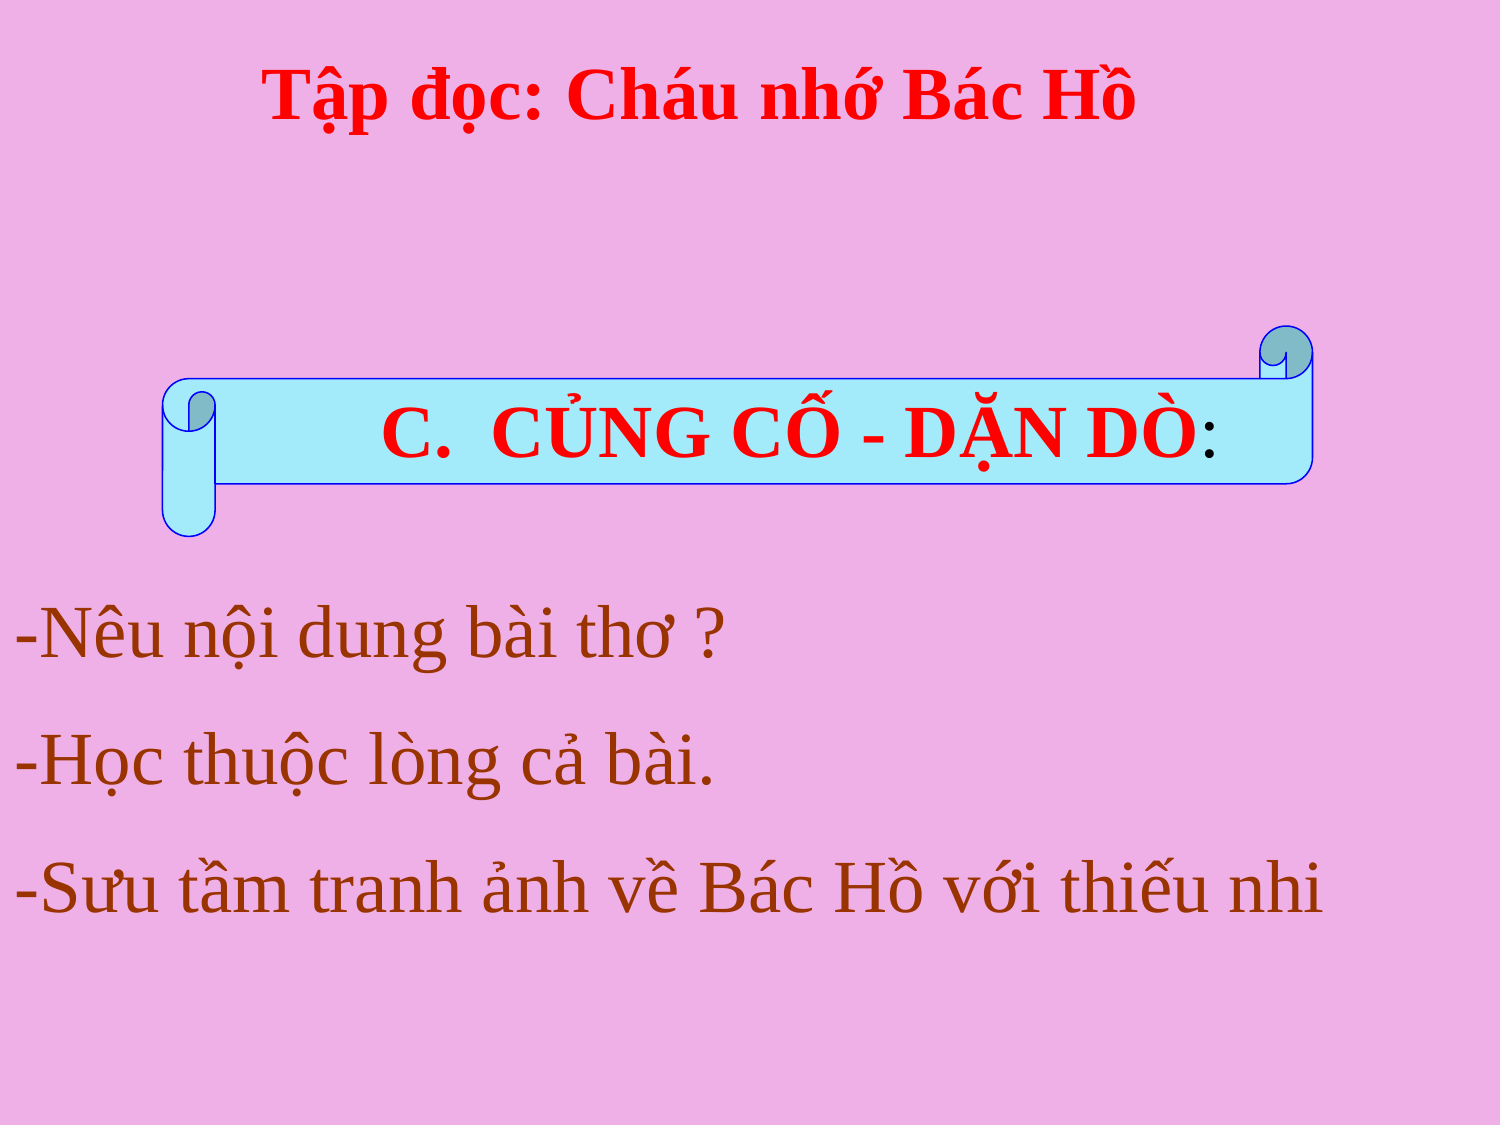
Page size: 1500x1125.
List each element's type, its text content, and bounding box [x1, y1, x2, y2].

text_box C. CỦNG CỐ - DẶN DÒ: [337, 374, 1263, 480]
text_box -Nêu nội dung bài thơ ? -Học thuộc lòng cả bài. -Sưu tầm tranh ảnh về Bác Hồ với thiếu nhi [0, 574, 1500, 935]
text_box [162, 326, 1313, 537]
text_box Tập đọc: Cháu nhớ Bác Hồ [62, 37, 1338, 143]
